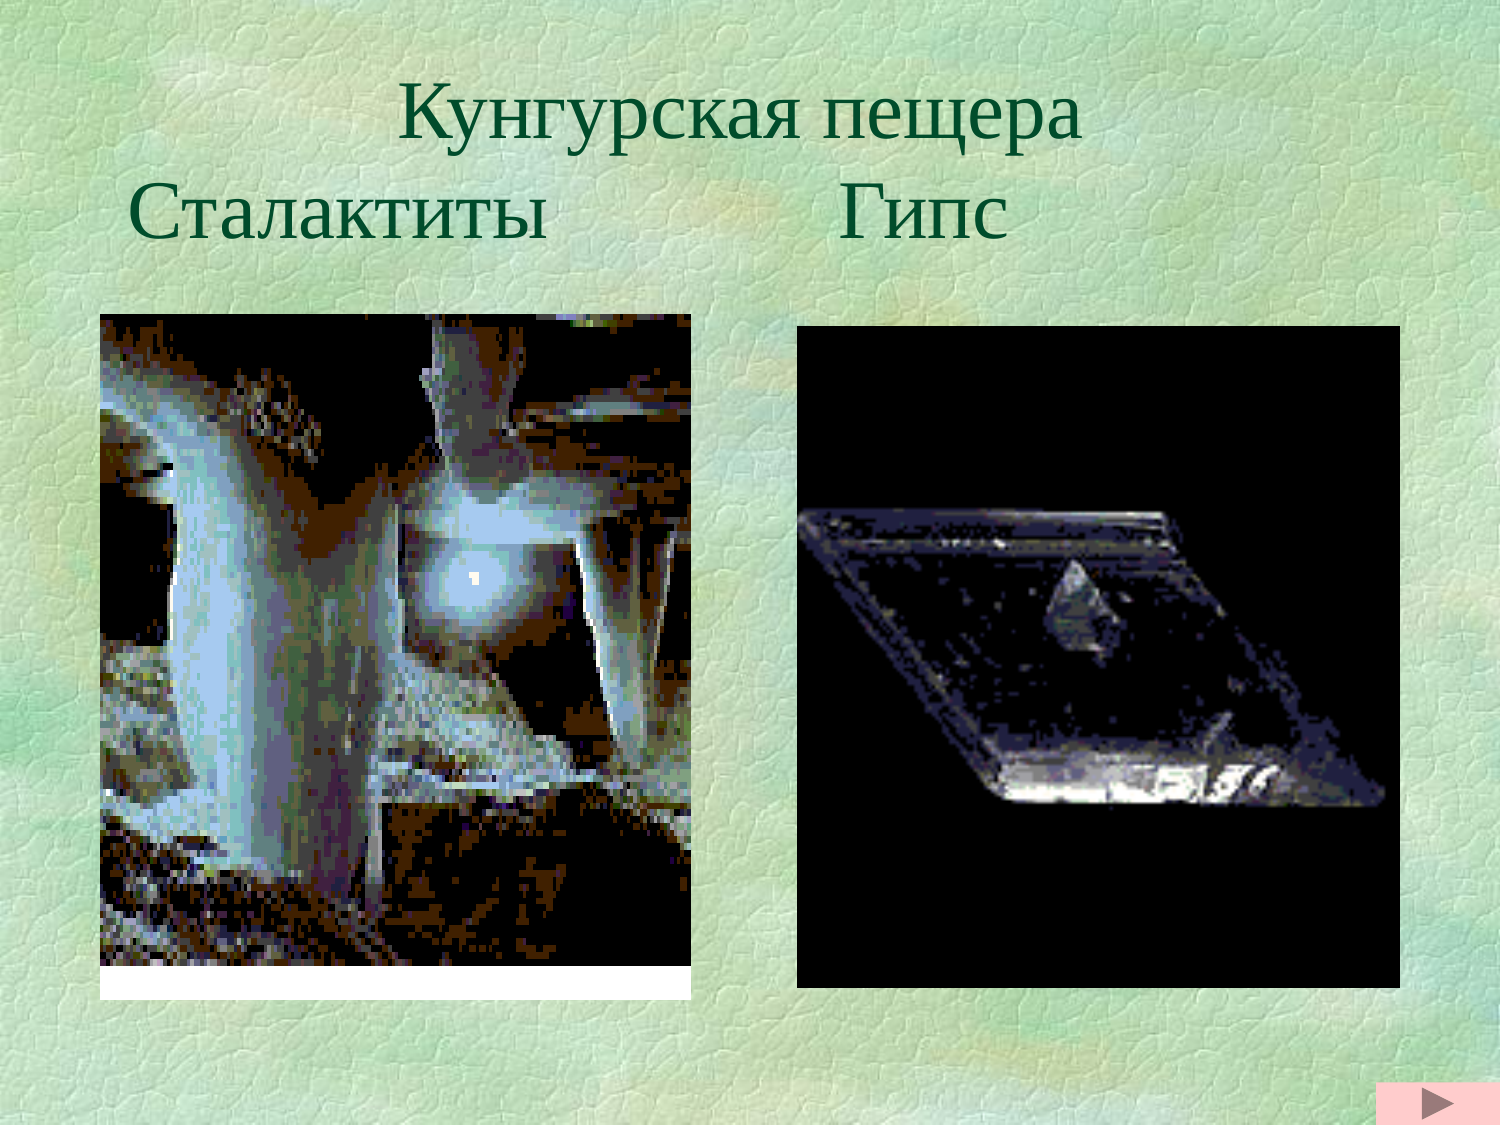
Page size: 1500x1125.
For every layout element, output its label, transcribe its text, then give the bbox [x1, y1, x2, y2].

text_box [1376, 1082, 1500, 1125]
picture [0, 0, 1500, 1125]
title Кунгурская пещера Сталактиты Гипс [112, 74, 1388, 263]
